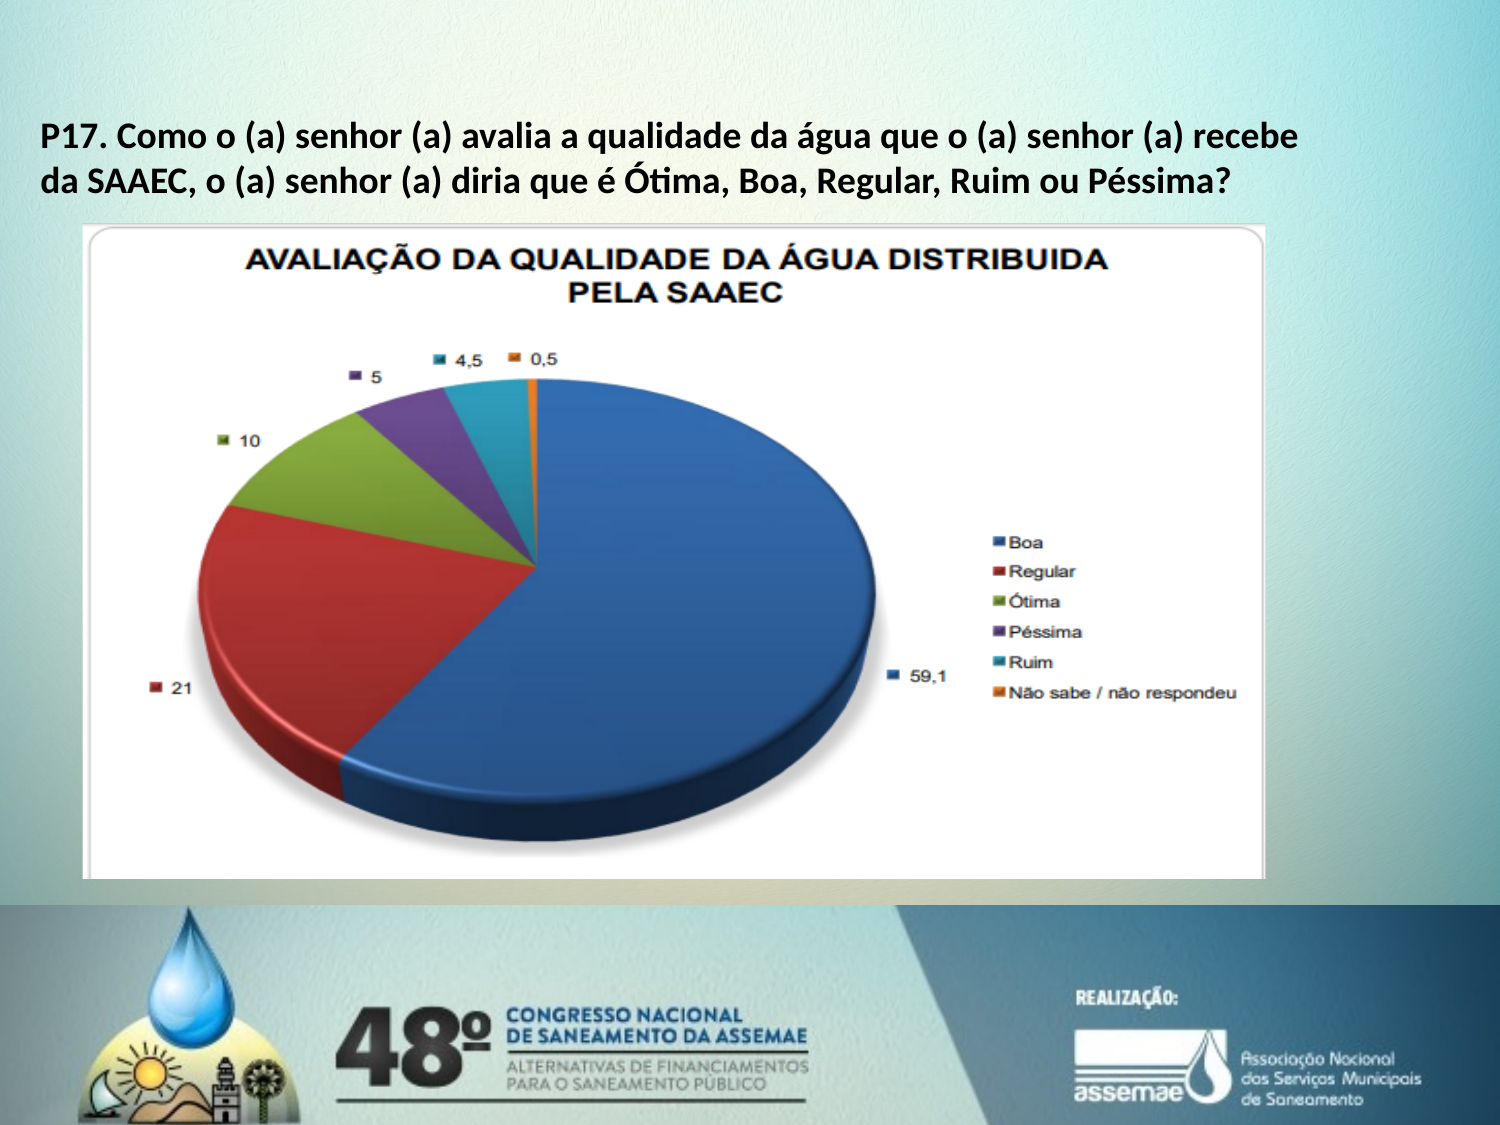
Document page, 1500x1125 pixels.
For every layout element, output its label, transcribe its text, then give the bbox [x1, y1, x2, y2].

picture [0, 0, 1500, 1125]
text_box P17. Como o (a) senhor (a) avalia a qualidade da água que o (a) senhor (a) recebe da SAAEC, o (a) senhor (a) diria que é Ótima, Boa, Regular, Ruim ou Péssima? [25, 104, 1330, 209]
text_box [147, 160, 1388, 222]
text_box [147, 243, 1423, 1024]
